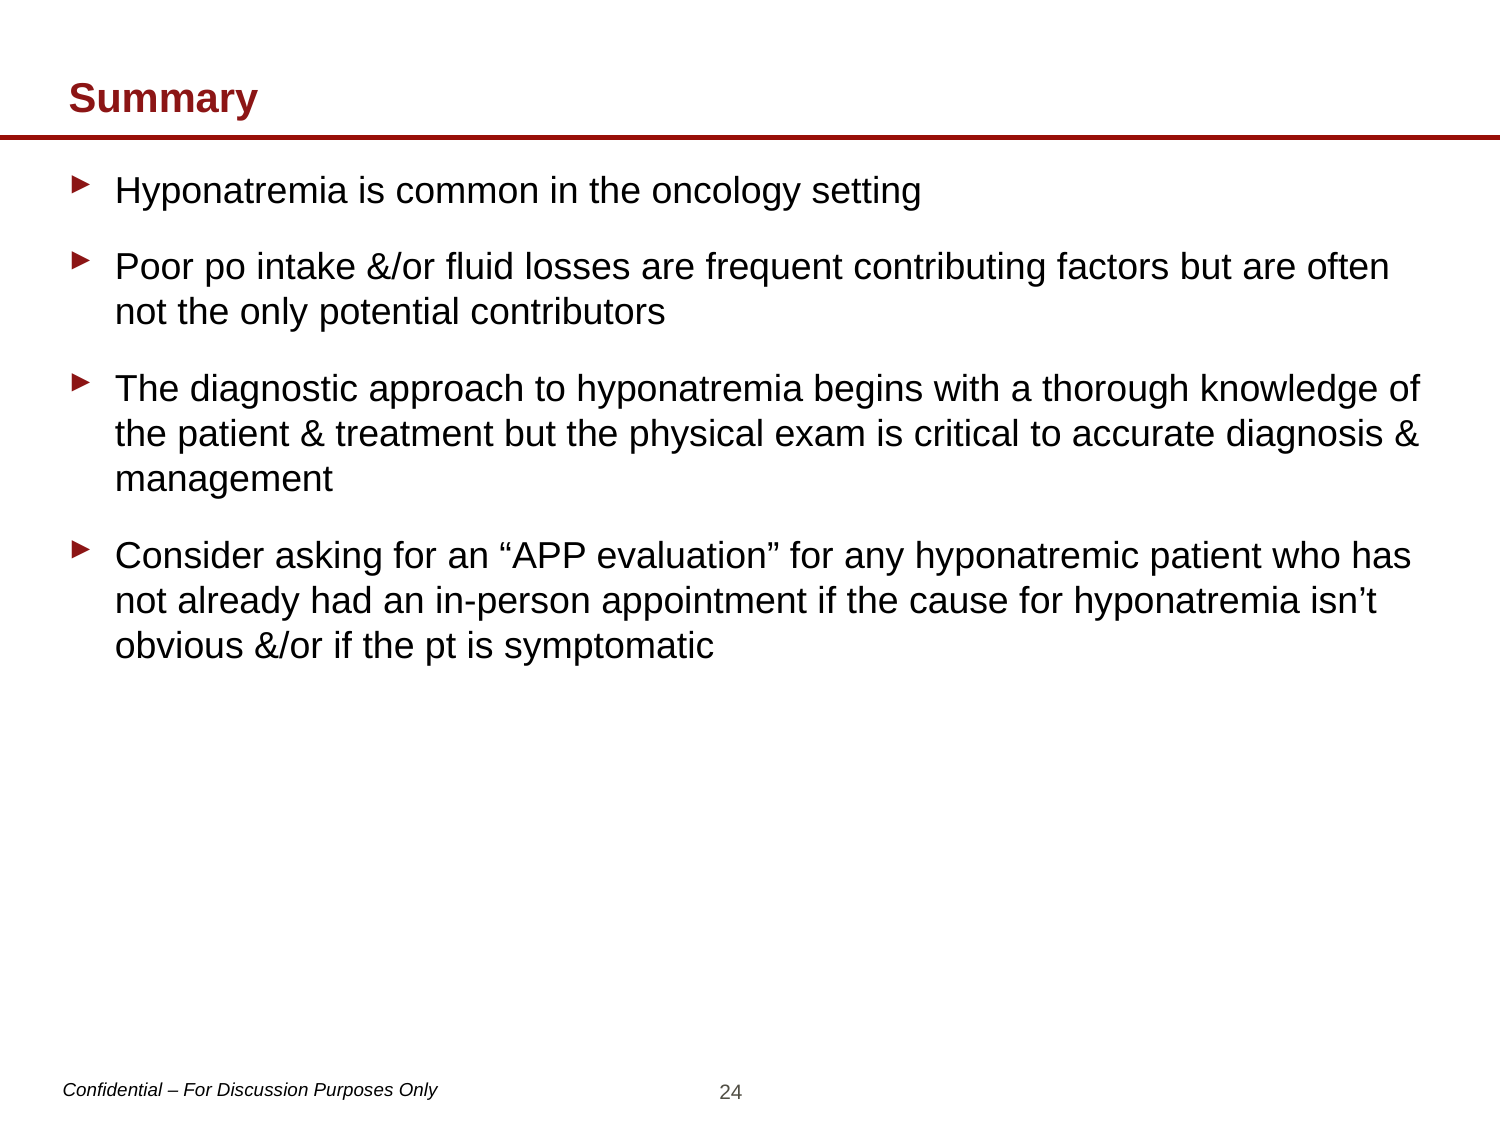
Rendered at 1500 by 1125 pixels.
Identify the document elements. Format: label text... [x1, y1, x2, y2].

list Hyponatremia is common in the oncology setting Poor po intake &/or fluid losses are frequent contributing factors but are often not the only potential contributors The diagnostic approach to hyponatremia begins with a thorough knowledge of the patient & treatment but the physical exam is critical to accurate diagnosis & management Consider asking for an “APP evaluation” for any hyponatremic patient who has not already had an in-person appointment if the cause for hyponatremia isn’t obvious &/or if the pt is symptomatic [68, 165, 1450, 1013]
title Summary [68, 34, 1444, 122]
slide_number 24 [648, 1070, 819, 1100]
